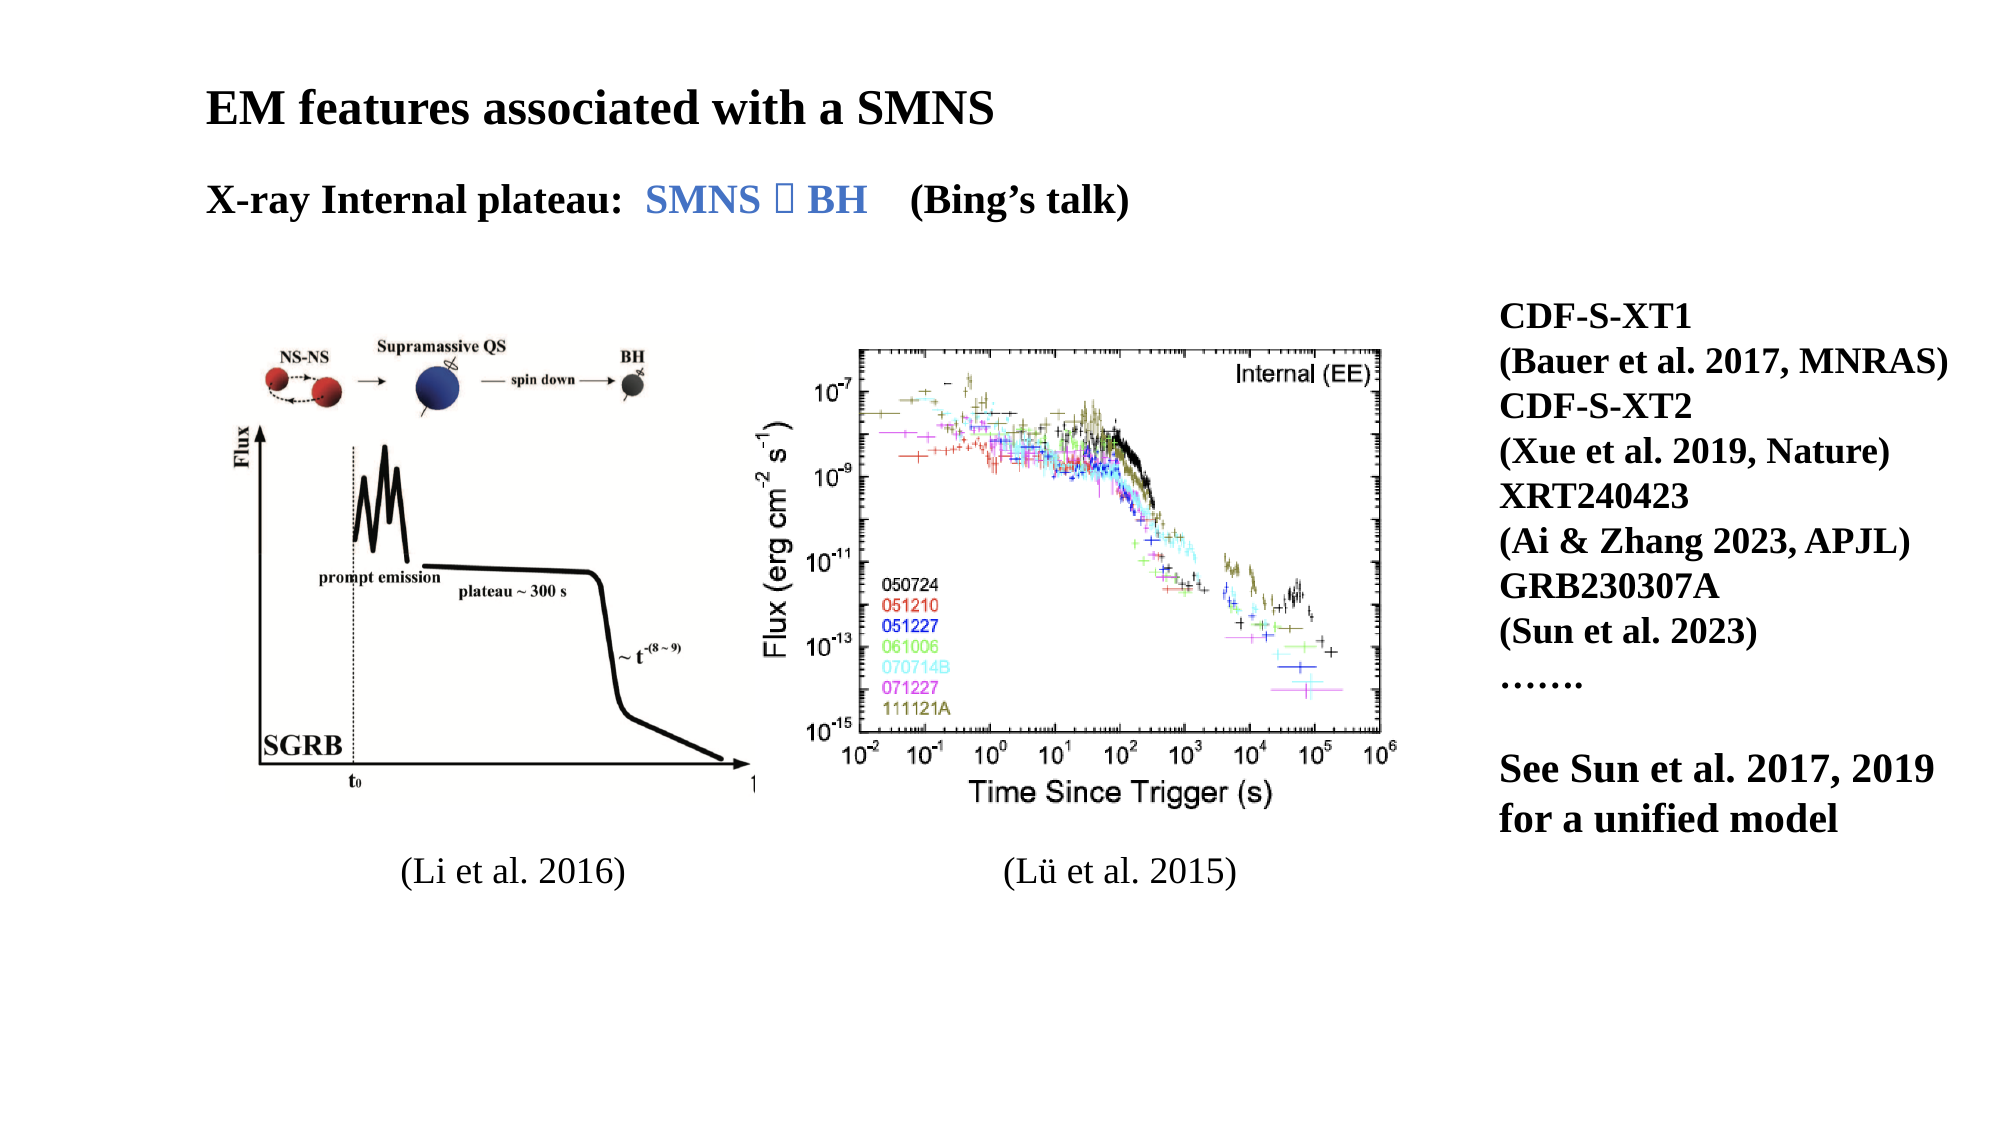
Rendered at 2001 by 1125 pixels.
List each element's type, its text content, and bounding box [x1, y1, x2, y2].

picture [190, 307, 1405, 839]
text_box (Lü et al. 2015) [988, 838, 1293, 899]
text_box X-ray Internal plateau: SMNS  BH (Bing’s talk) [191, 164, 1293, 230]
text_box CDF-S-XT1 (Bauer et al. 2017, MNRAS) CDF-S-XT2 (Xue et al. 2019, Nature) XRT240423 (Ai & Zhang 2023, APJL) GRB230307A (Sun et al. 2023) ……. See Sun et al. 2017, 2019 for a unified model [1484, 283, 1975, 894]
text_box (Li et al. 2016) [385, 839, 644, 899]
text_box EM features associated with a SMNS [190, 67, 1166, 142]
